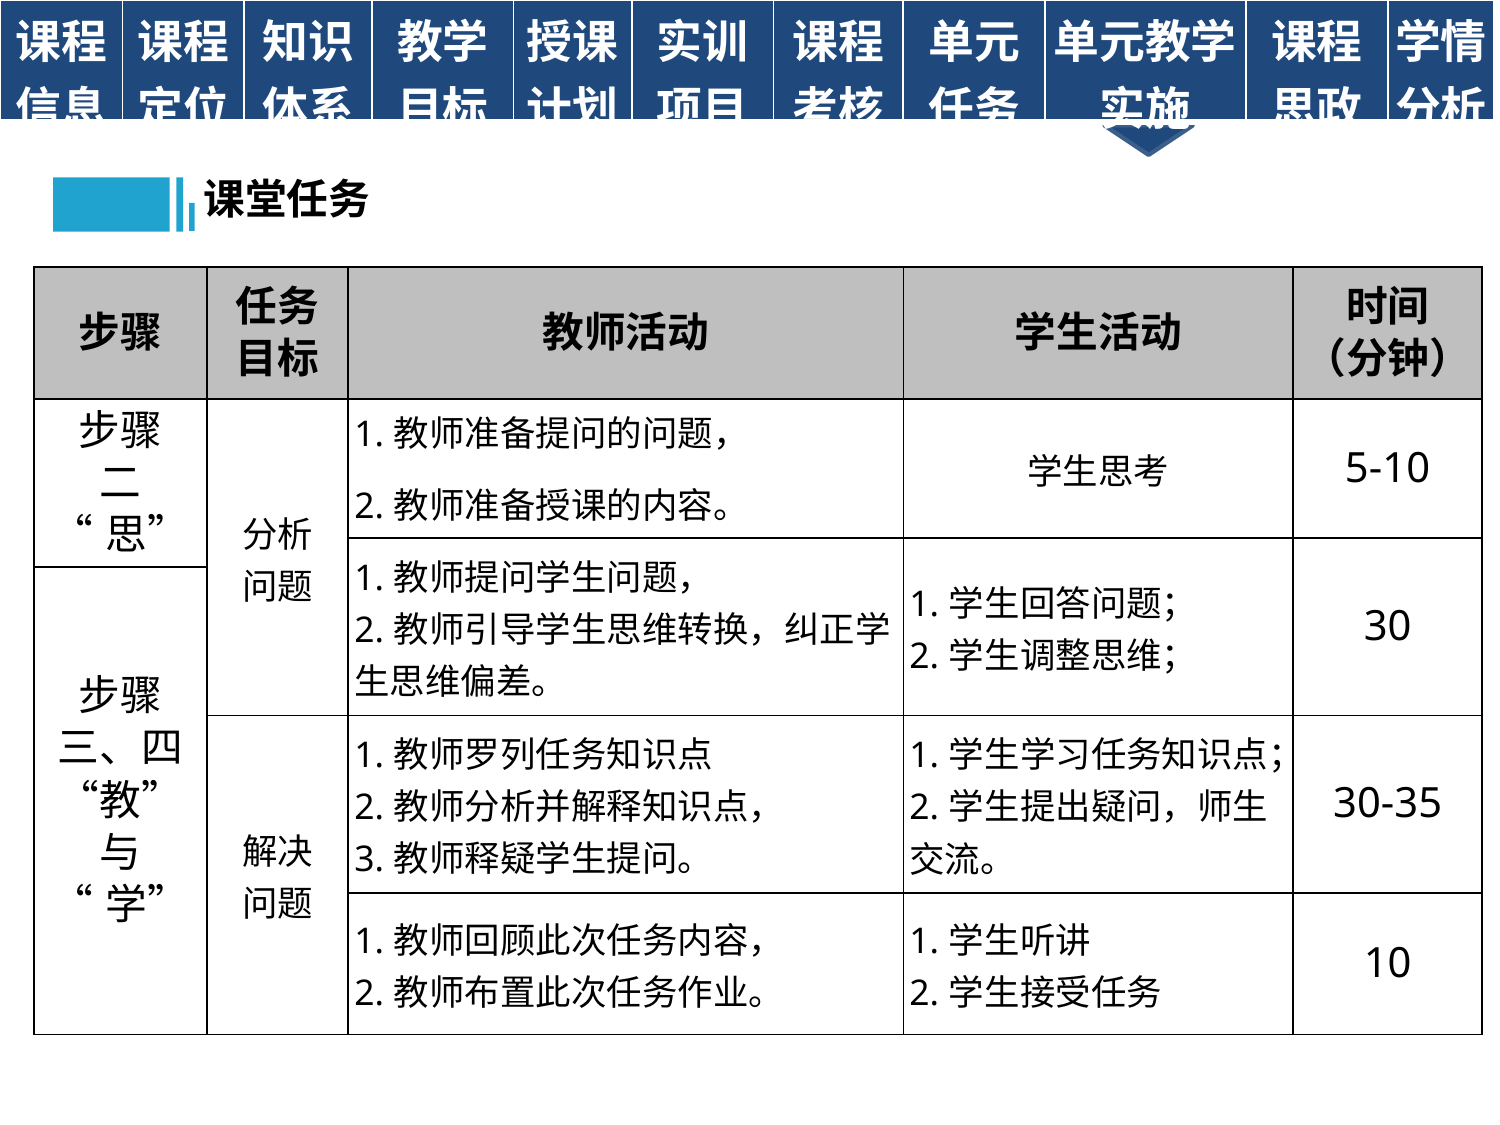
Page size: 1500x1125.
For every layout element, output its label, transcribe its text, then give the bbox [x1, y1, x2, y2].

table_header 教师活动 [349, 268, 903, 398]
table_cell 1.教师罗列任务知识点 2.教师分析并解释知识点， 3.教师释疑学生提问。 [349, 716, 903, 892]
text_box [1102, 125, 1195, 157]
table_header 课程 信息 [1, 1, 122, 119]
table_cell 5-10 [1294, 400, 1481, 537]
table_header 课程 定位 [123, 1, 243, 119]
table_header 学生活动 [904, 268, 1292, 398]
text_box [52, 164, 420, 232]
table_cell 学生思考 [904, 400, 1292, 537]
table_header 知识 体系 [245, 1, 371, 119]
table_header 实训 项目 [633, 1, 773, 119]
table_cell 1.教师回顾此次任务内容， 2.教师布置此次任务作业。 [349, 894, 903, 1034]
table_cell 10 [1294, 894, 1481, 1034]
table_header 单元 任务 [904, 1, 1044, 119]
table_cell 1.学生听讲 2.学生接受任务 [904, 894, 1292, 1034]
table_cell 1.学生学习任务知识点； 2.学生提出疑问，师生交流。 [904, 716, 1292, 892]
table_cell 1.学生回答问题； 2.学生调整思维； [904, 539, 1292, 715]
table_header 任务 目标 [208, 268, 347, 398]
table_cell 解决 问题 [208, 716, 347, 1034]
table_cell 30 [1294, 539, 1481, 715]
table_header 步骤 [35, 268, 206, 398]
table_cell 1.教师准备提问的问题， 2.教师准备授课的内容。 [349, 400, 903, 537]
table_cell 步骤 三、四“教” 与 “学” [35, 568, 206, 1034]
table_cell 30-35 [1294, 716, 1481, 892]
table_header 课程 考核 [774, 1, 902, 119]
table_cell 分析 问题 [208, 400, 347, 715]
table_header 时间 （分钟） [1294, 268, 1481, 398]
table_header 授课 计划 [514, 1, 631, 119]
table_cell 1.教师提问学生问题， 2.教师引导学生思维转换，纠正学生思维偏差。 [349, 539, 903, 715]
table_header 教学 目标 [373, 1, 513, 119]
table_header 课程思政 [1247, 1, 1387, 119]
table_cell 步骤 二 “思” [35, 400, 206, 566]
table_header 单元教学 实施 [1046, 1, 1245, 119]
table_header 学情分析 [1389, 1, 1493, 119]
